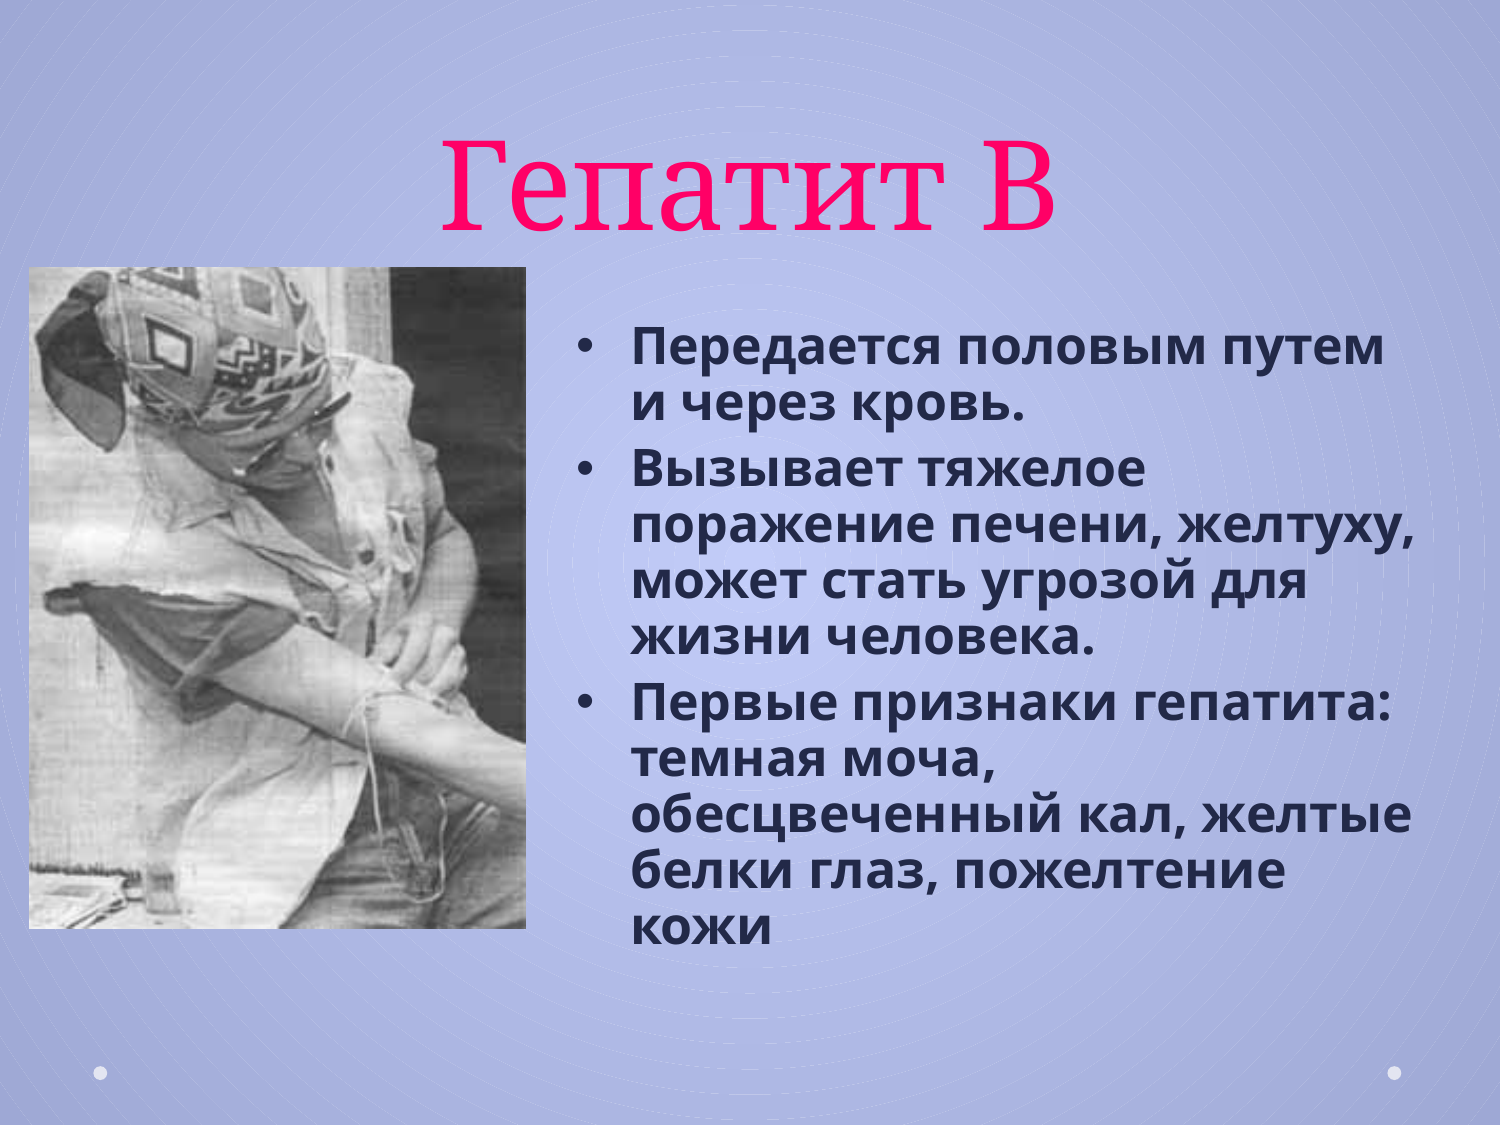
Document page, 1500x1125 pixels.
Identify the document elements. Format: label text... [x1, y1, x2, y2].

picture [29, 266, 526, 929]
list Передается половым путем и через кровь. Вызывает тяжелое поражение печени, желтуху, может стать угрозой для жизни человека. Первые признаки гепатита: темная моча, обесцвеченный кал, желтые белки глаз, пожелтение кожи [560, 312, 1451, 1000]
title Гепатит В [75, 0, 1425, 263]
